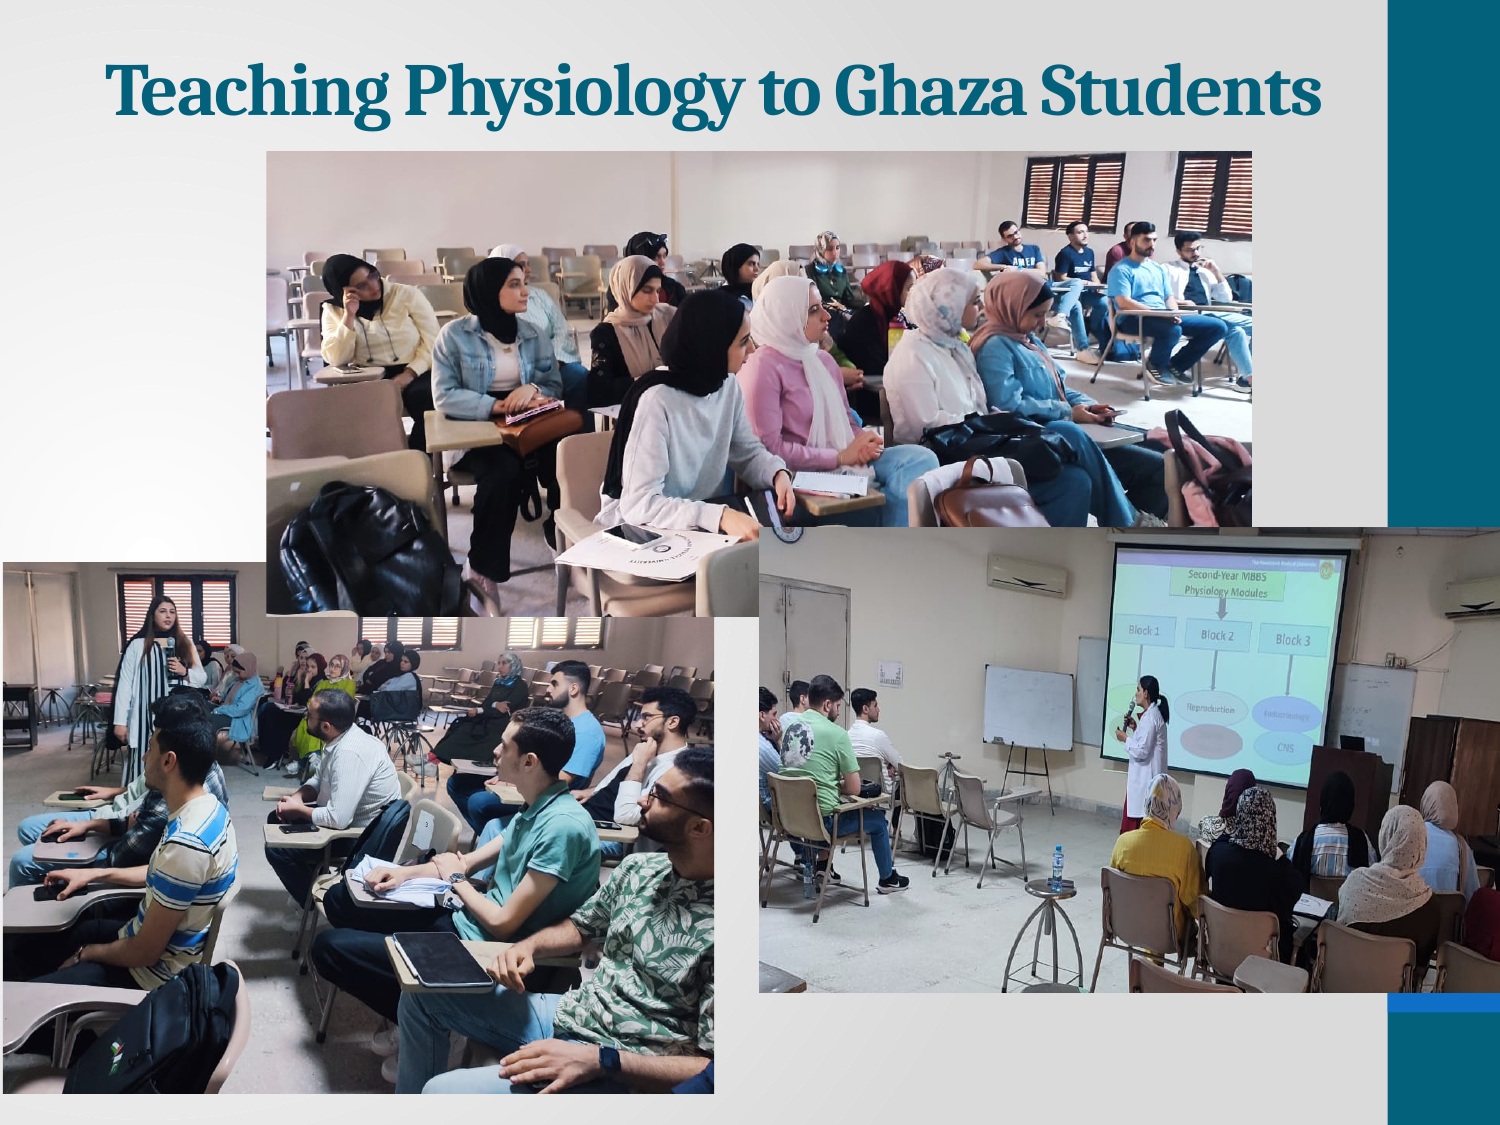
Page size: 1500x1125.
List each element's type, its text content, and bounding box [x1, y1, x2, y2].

picture [2, 150, 1500, 1095]
title Teaching Physiology to Ghaza Students [29, 0, 1400, 179]
